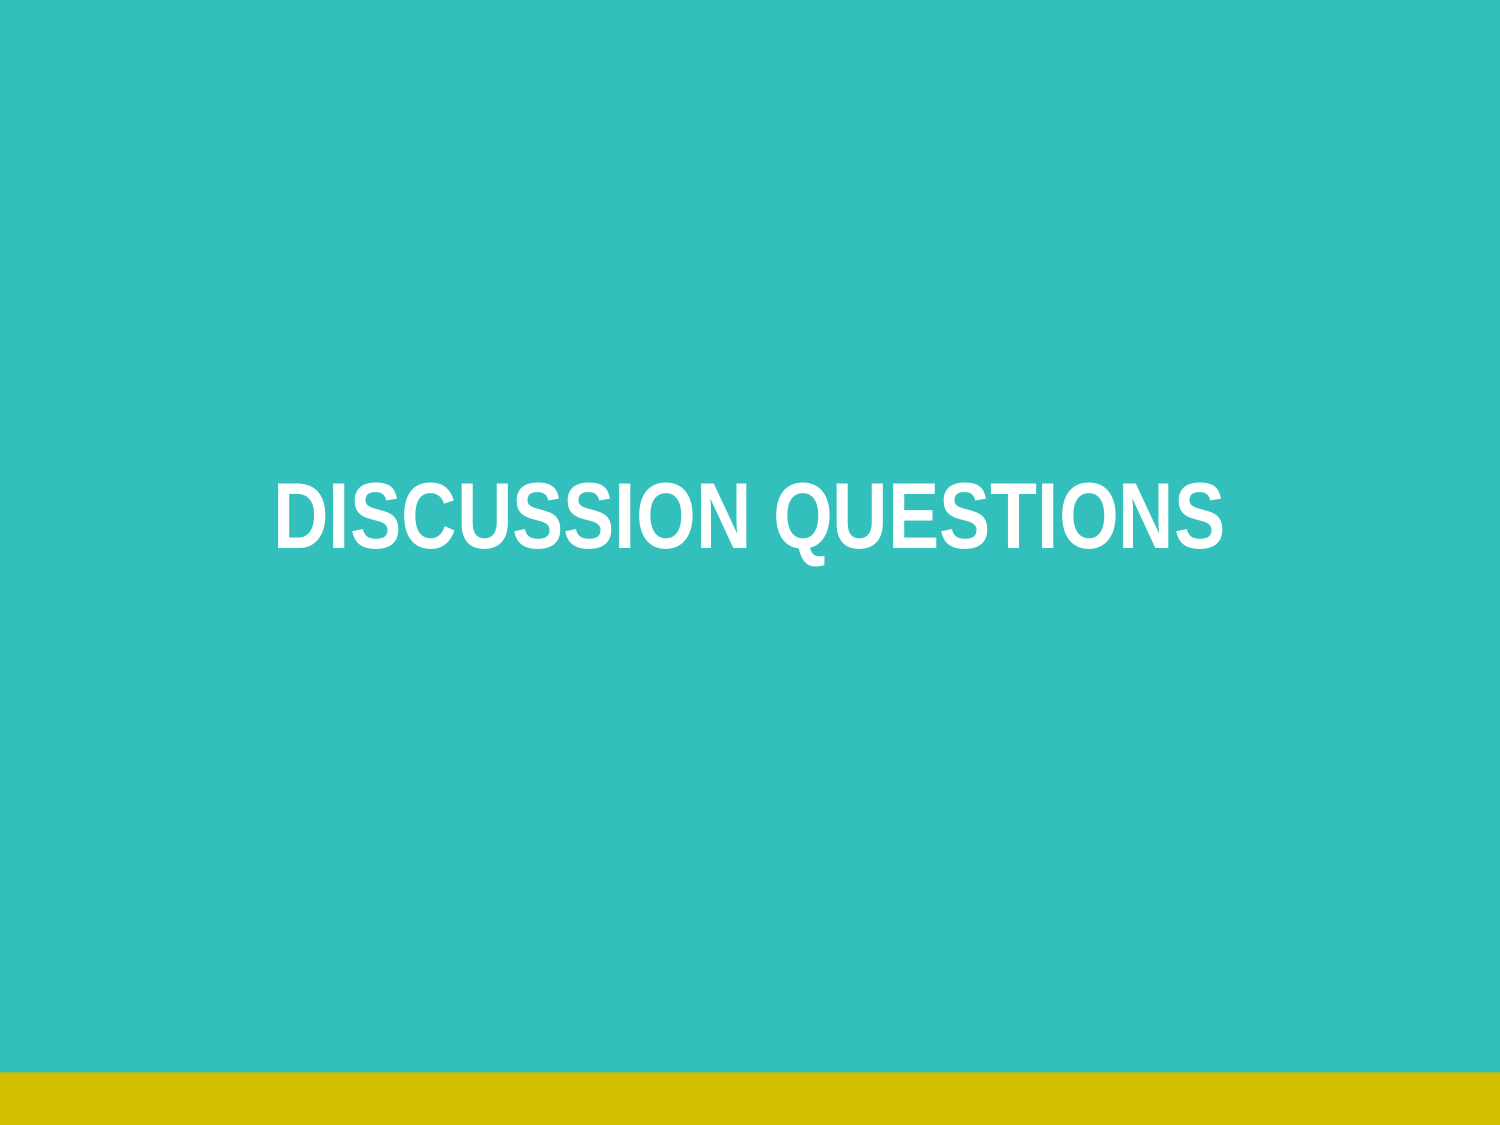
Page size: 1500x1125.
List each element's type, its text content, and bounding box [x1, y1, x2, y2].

title DISCUSSION QUESTIONS [187, 184, 1313, 576]
